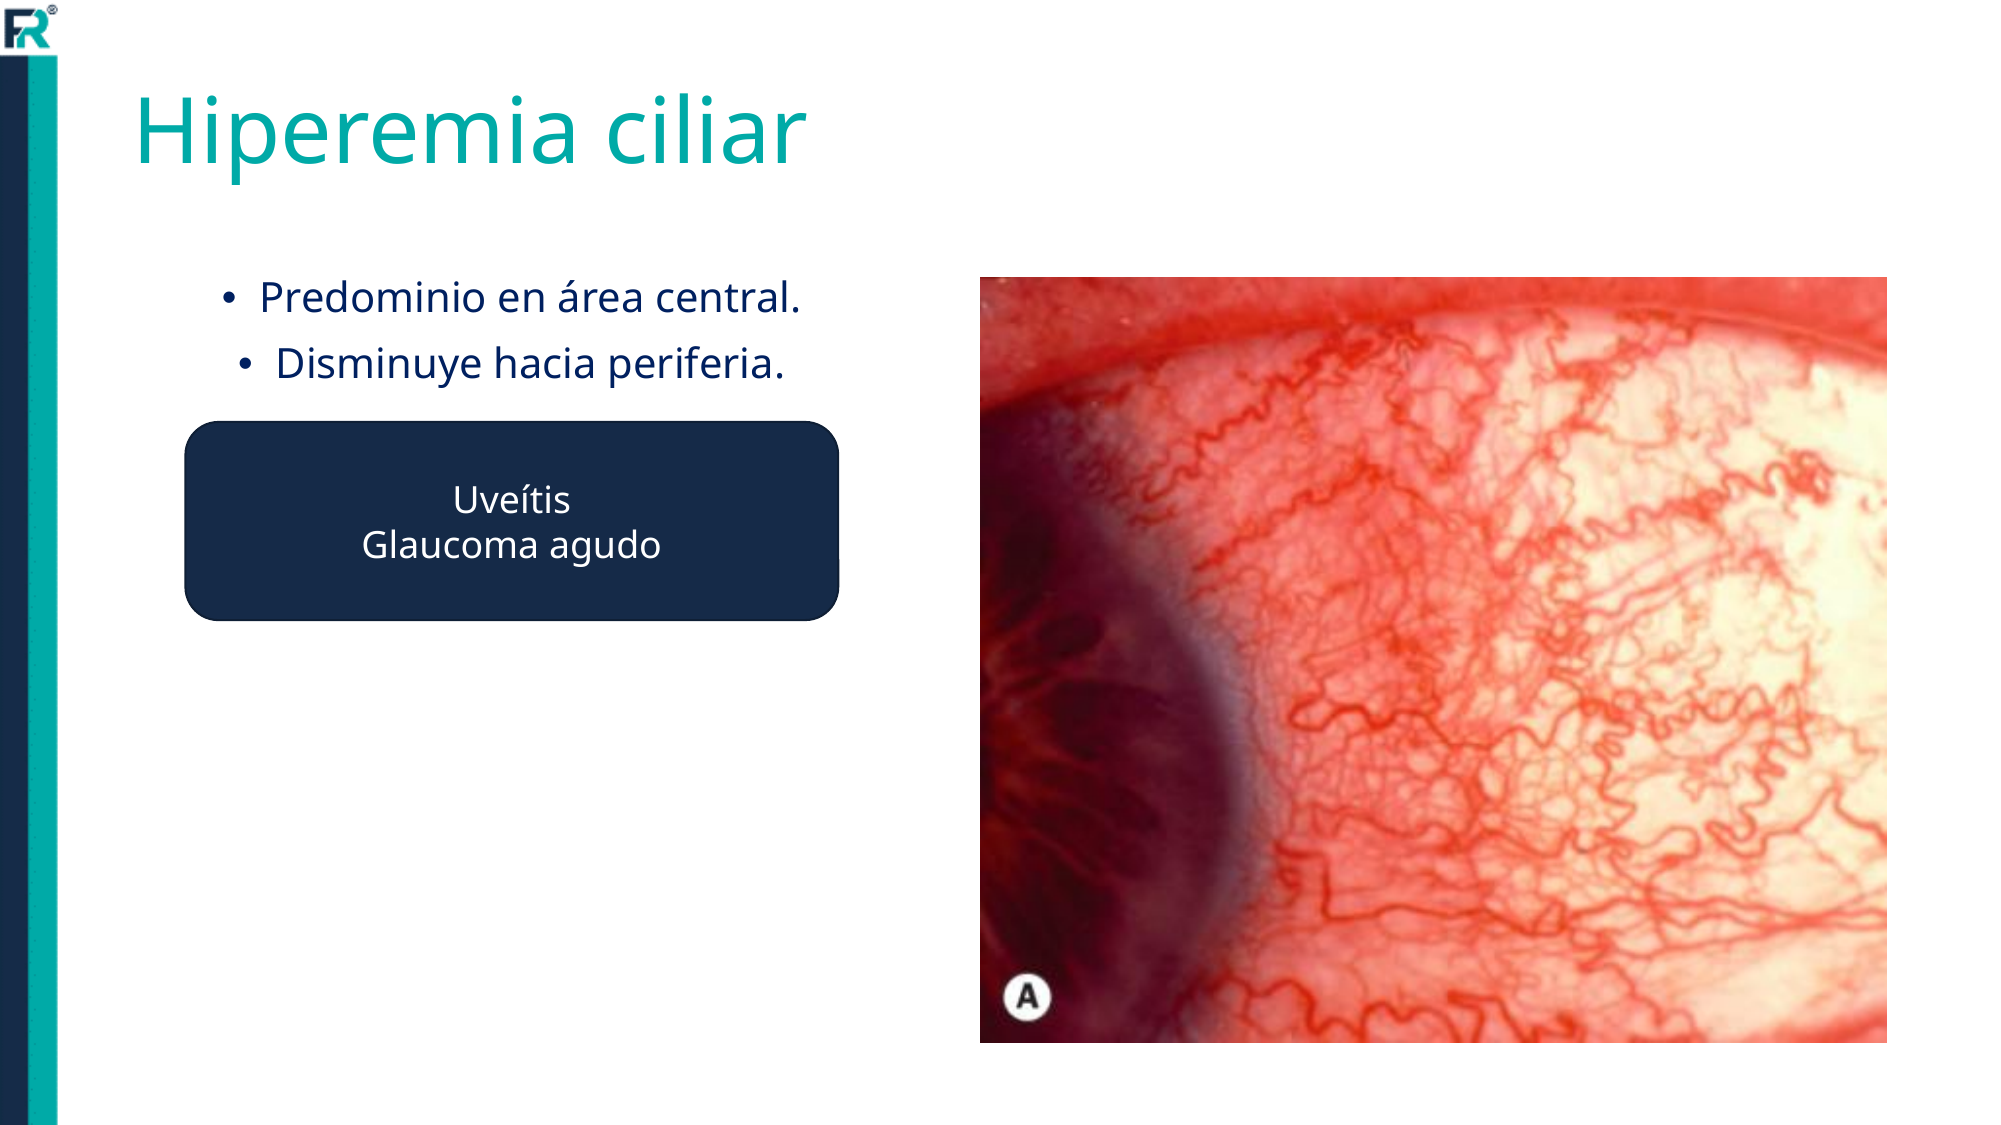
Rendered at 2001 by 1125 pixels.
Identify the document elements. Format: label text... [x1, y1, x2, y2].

text_box Uveítis Glaucoma agudo [184, 420, 840, 622]
list Predominio en área central. Disminuye hacia periferia. [113, 265, 911, 400]
title Hiperemia ciliar [117, 25, 1843, 243]
picture [0, 0, 2001, 1125]
